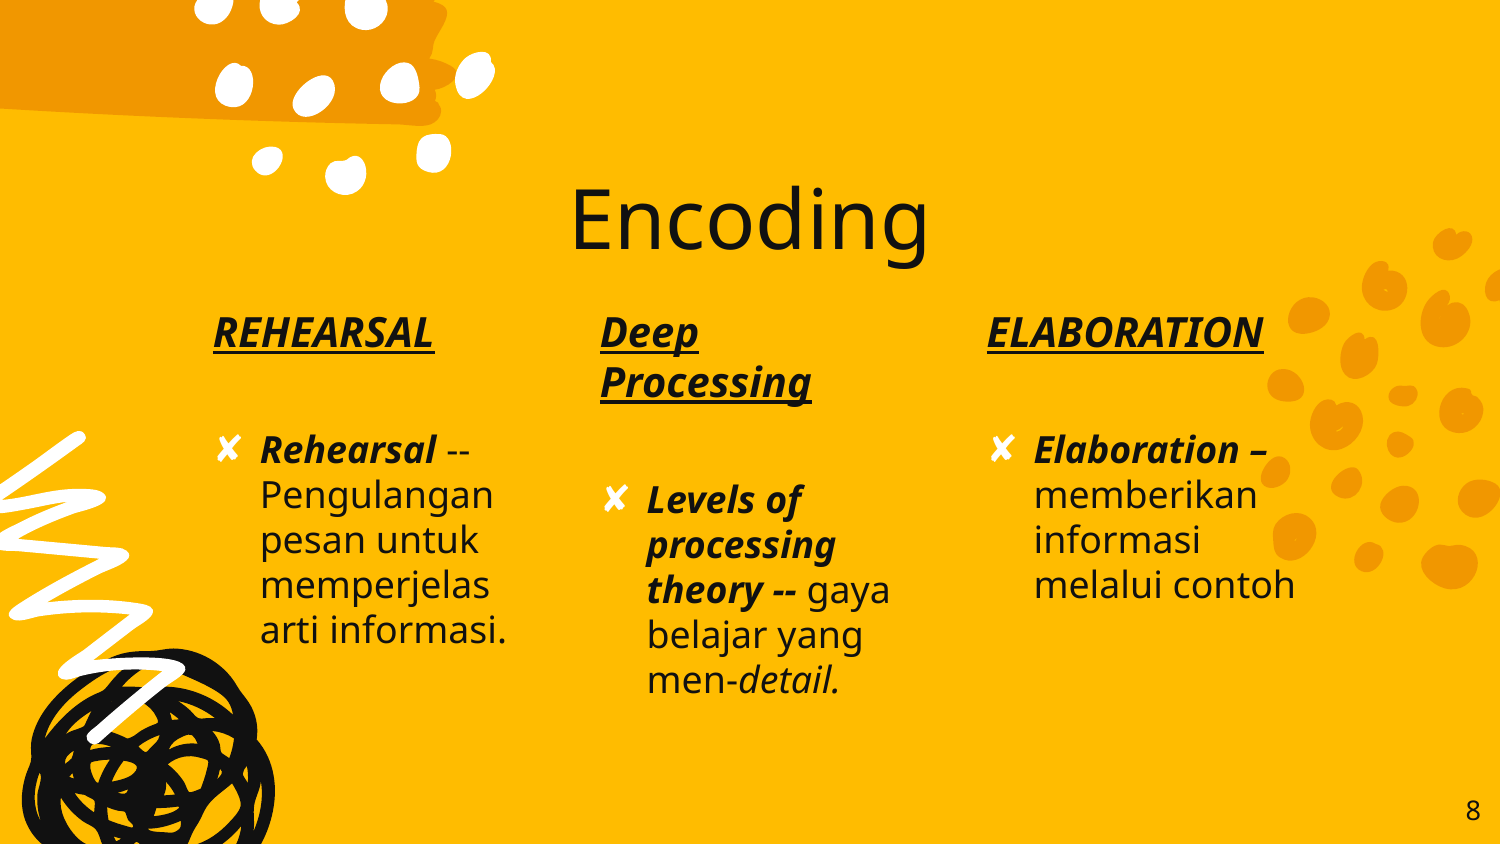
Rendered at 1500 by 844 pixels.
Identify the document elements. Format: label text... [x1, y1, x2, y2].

list ELABORATION Elaboration – memberikan informasi melalui contoh [967, 305, 1302, 808]
list REHEARSAL Rehearsal -- Pengulangan pesan untuk memperjelas arti informasi. [194, 305, 528, 808]
slide_number 8 [1391, 779, 1482, 844]
list Deep Processing Levels of processing theory -- gaya belajar yang men-detail. [581, 305, 915, 808]
title Encoding [199, 164, 1301, 267]
